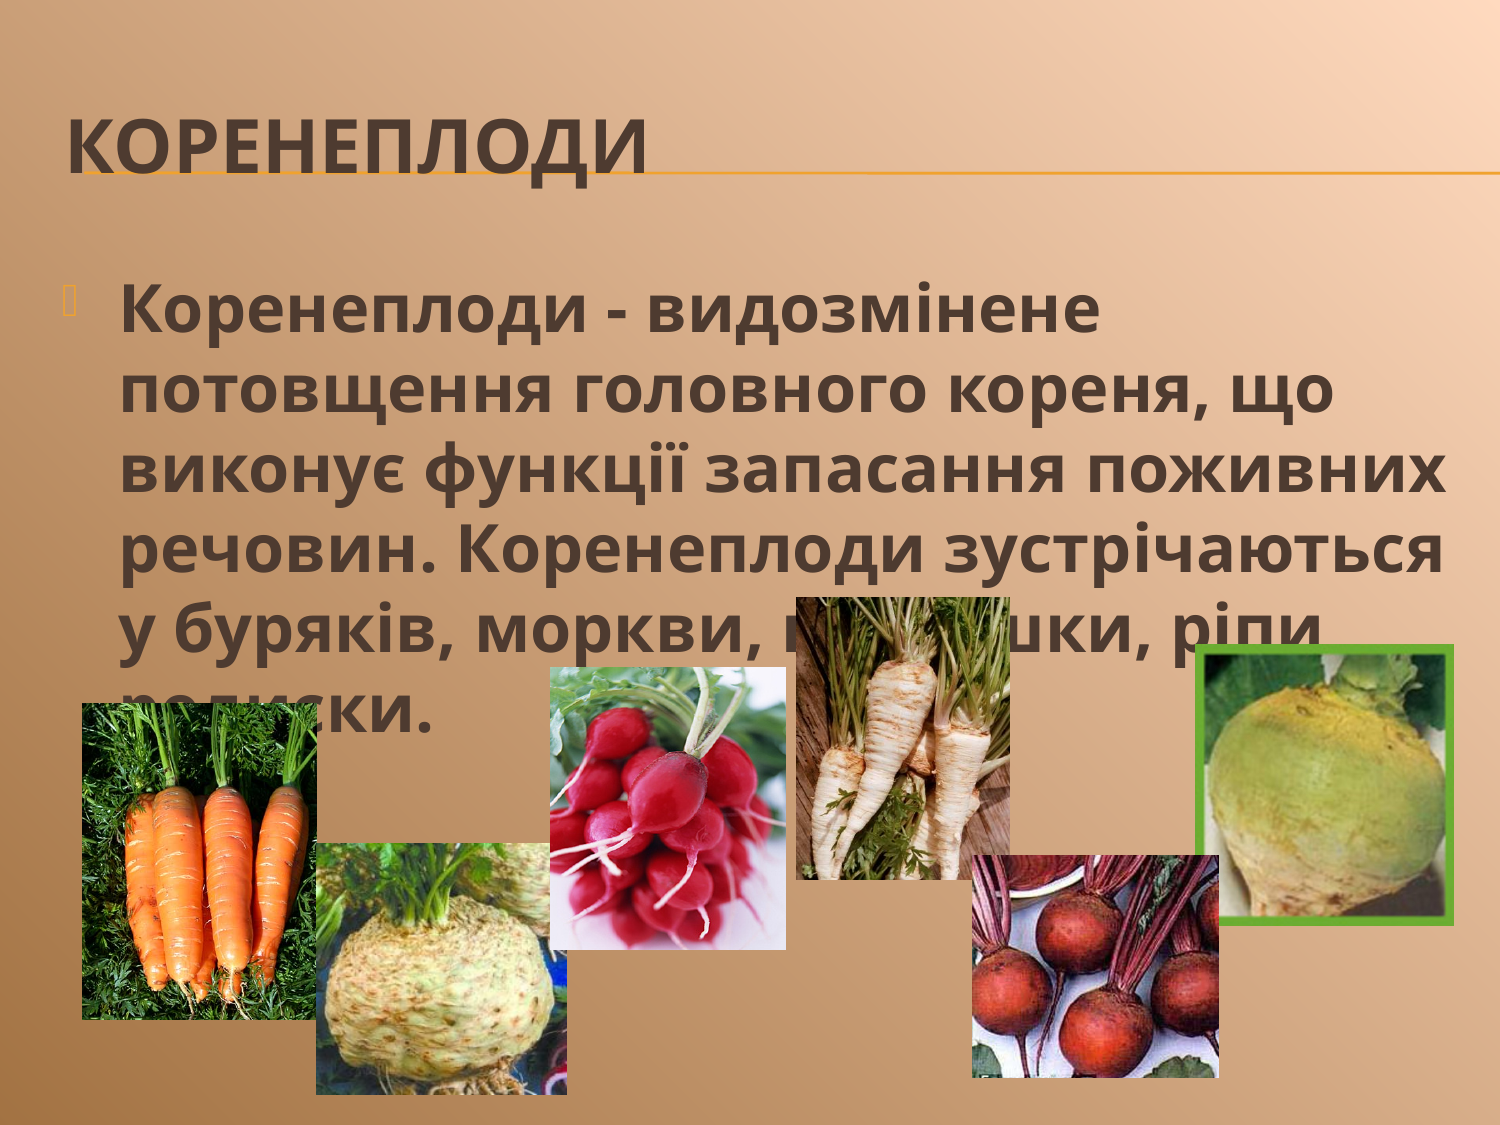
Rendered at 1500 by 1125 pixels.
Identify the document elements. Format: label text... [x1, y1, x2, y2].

list Коренеплоди - видозмінене потовщення головного кореня, що виконує функції запасання поживних речовин. Коренеплоди зустрічаються у буряків, моркви, петрушки, ріпи, редиски. [46, 257, 1473, 1001]
picture [550, 667, 786, 950]
picture [81, 702, 567, 1095]
title коренеплоди [50, 75, 1475, 213]
picture [796, 597, 1454, 1079]
